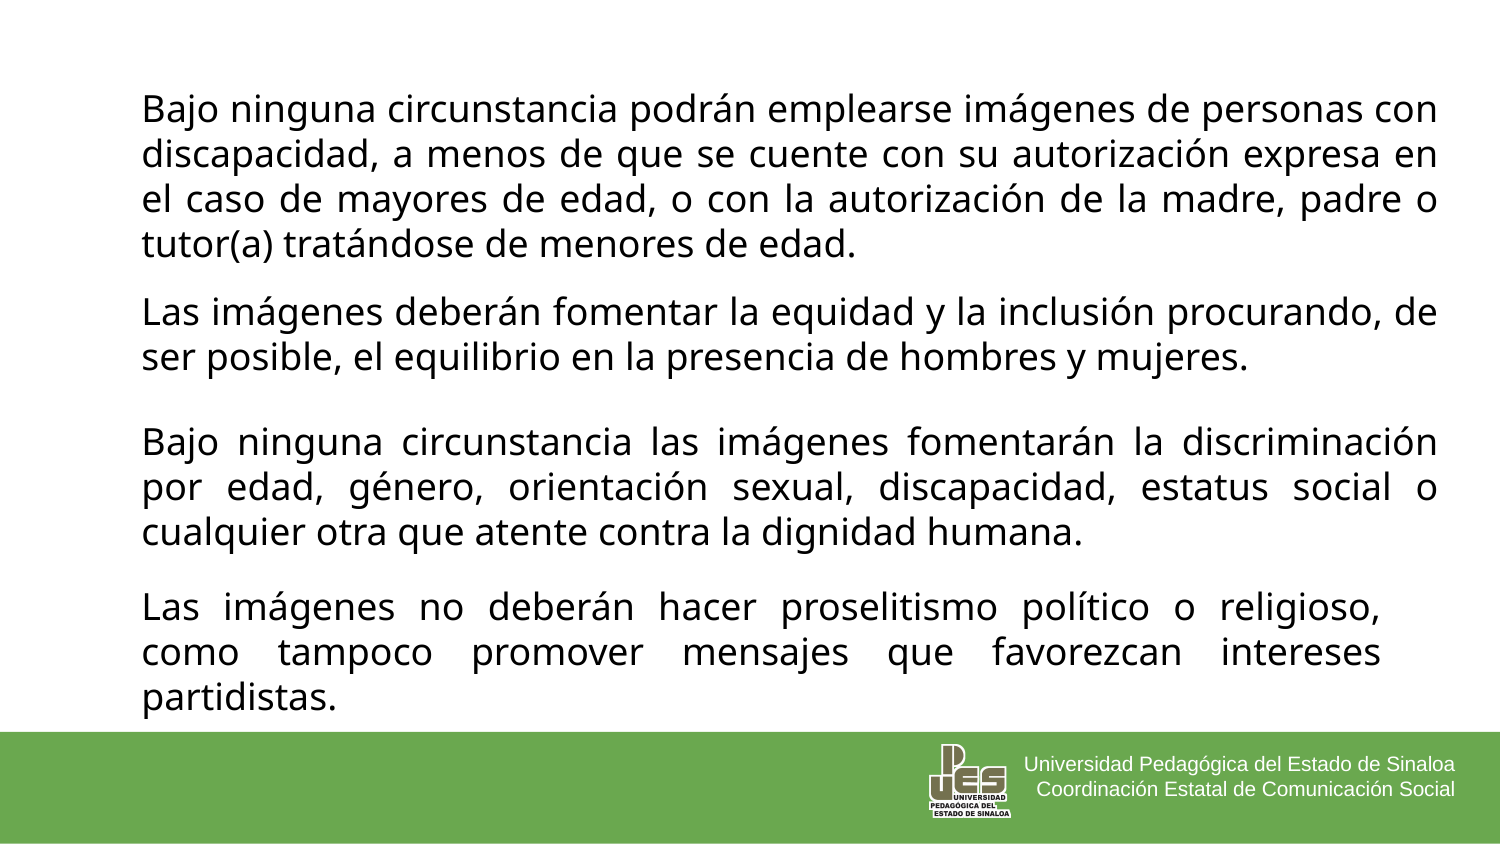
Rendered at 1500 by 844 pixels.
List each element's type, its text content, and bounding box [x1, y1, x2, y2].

list Las imágenes no deberán hacer proselitismo político o religioso, como tampoco promover mensajes que favorezcan intereses partidistas. [126, 568, 1398, 681]
list Bajo ninguna circunstancia las imágenes fomentarán la discriminación por edad, género, orientación sexual, discapacidad, estatus social o cualquier otra que atente contra la dignidad humana. [126, 403, 1455, 569]
list Las imágenes deberán fomentar la equidad y la inclusión procurando, de ser posible, el equilibrio en la presencia de hombres y mujeres. [126, 273, 1455, 385]
text_box Universidad Pedagógica del Estado de Sinaloa Coordinación Estatal de Comunicación Social [875, 736, 1471, 830]
picture [929, 743, 1011, 818]
list Bajo ninguna circunstancia podrán emplearse imágenes de personas con discapacidad, a menos de que se cuente con su autorización expresa en el caso de mayores de edad, o con la autorización de la madre, padre o tutor(a) tratándose de menores de edad. [126, 69, 1455, 273]
text_box [0, 731, 1500, 844]
